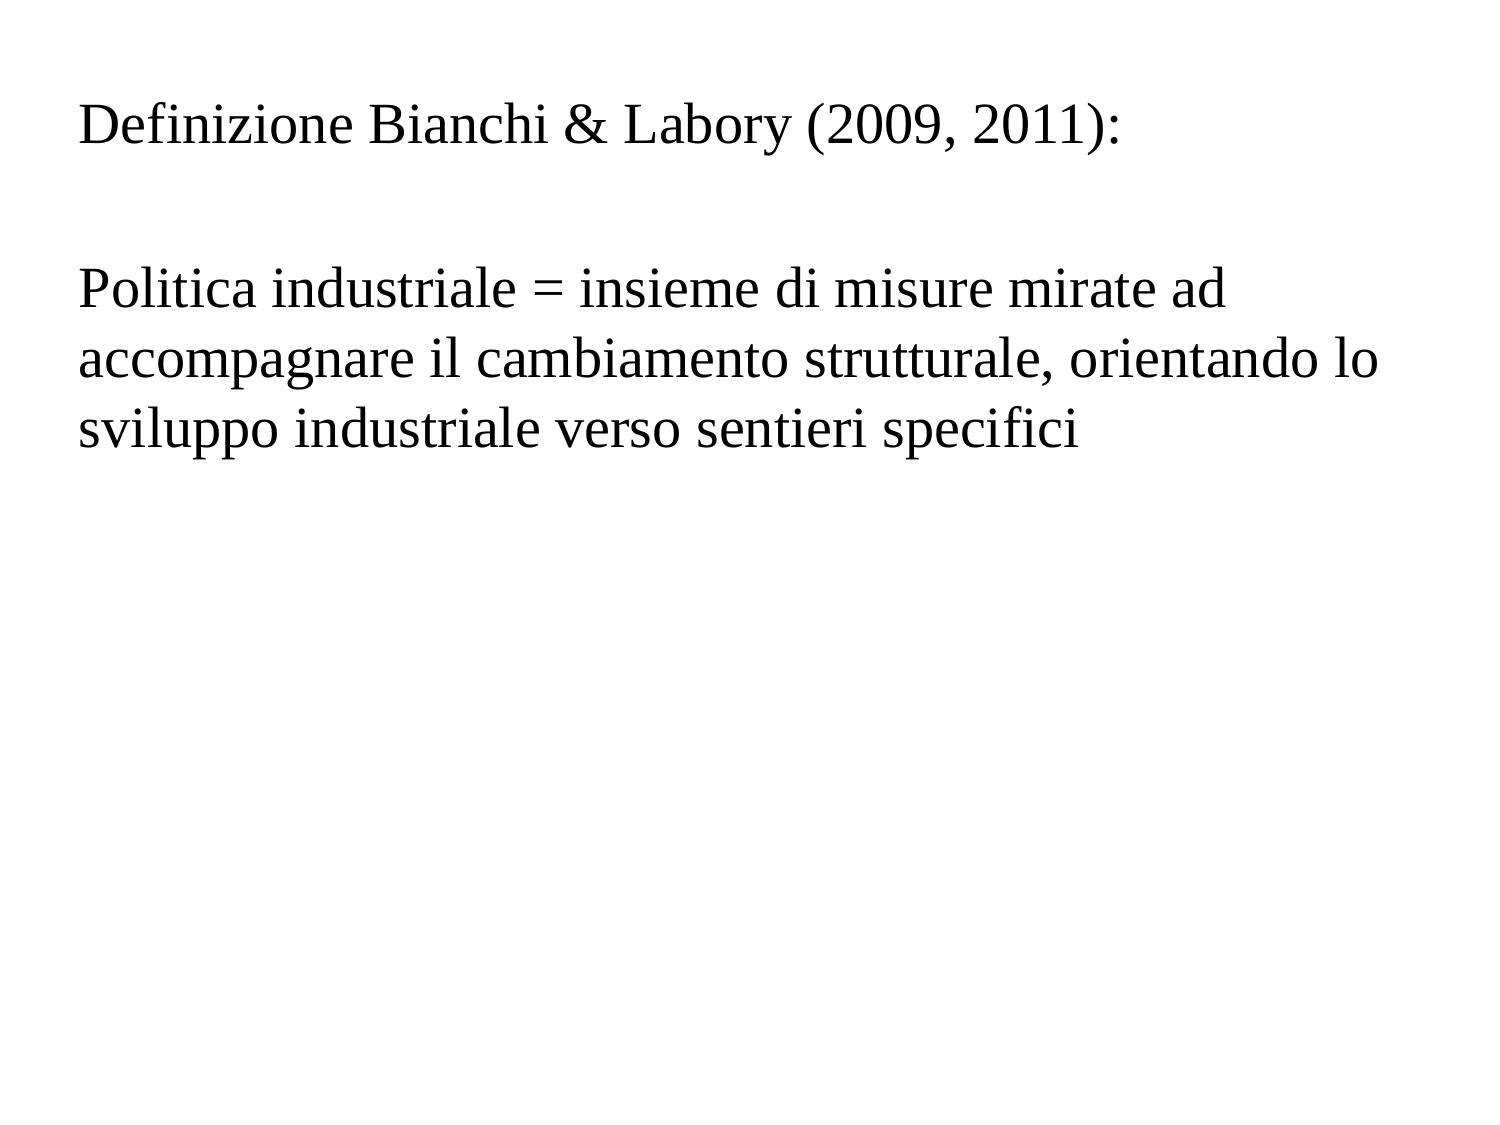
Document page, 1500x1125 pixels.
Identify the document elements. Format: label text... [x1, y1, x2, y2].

list Definizione Bianchi & Labory (2009, 2011): Politica industriale = insieme di misure mirate ad accompagnare il cambiamento strutturale, orientando lo sviluppo industriale verso sentieri specifici [63, 77, 1436, 1092]
